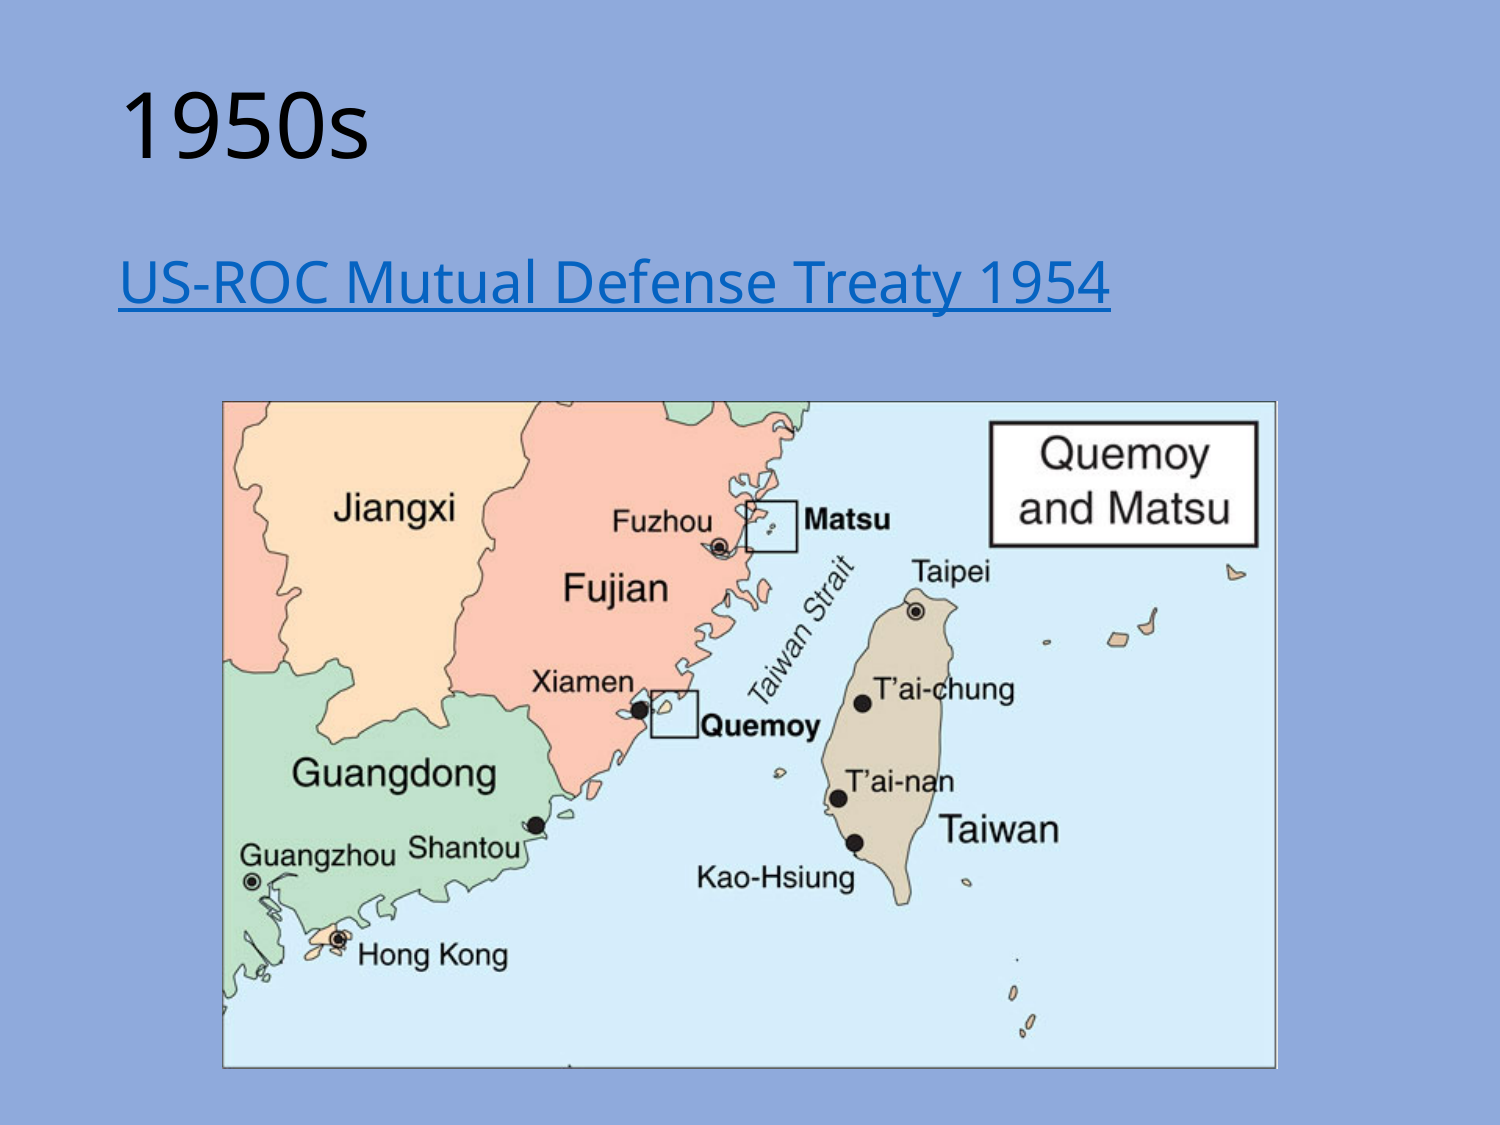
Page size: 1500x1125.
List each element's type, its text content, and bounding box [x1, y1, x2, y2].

list US-ROC Mutual Defense Treaty 1954 [103, 239, 1397, 1014]
picture [222, 401, 1278, 1069]
title 1950s [103, 59, 1397, 198]
